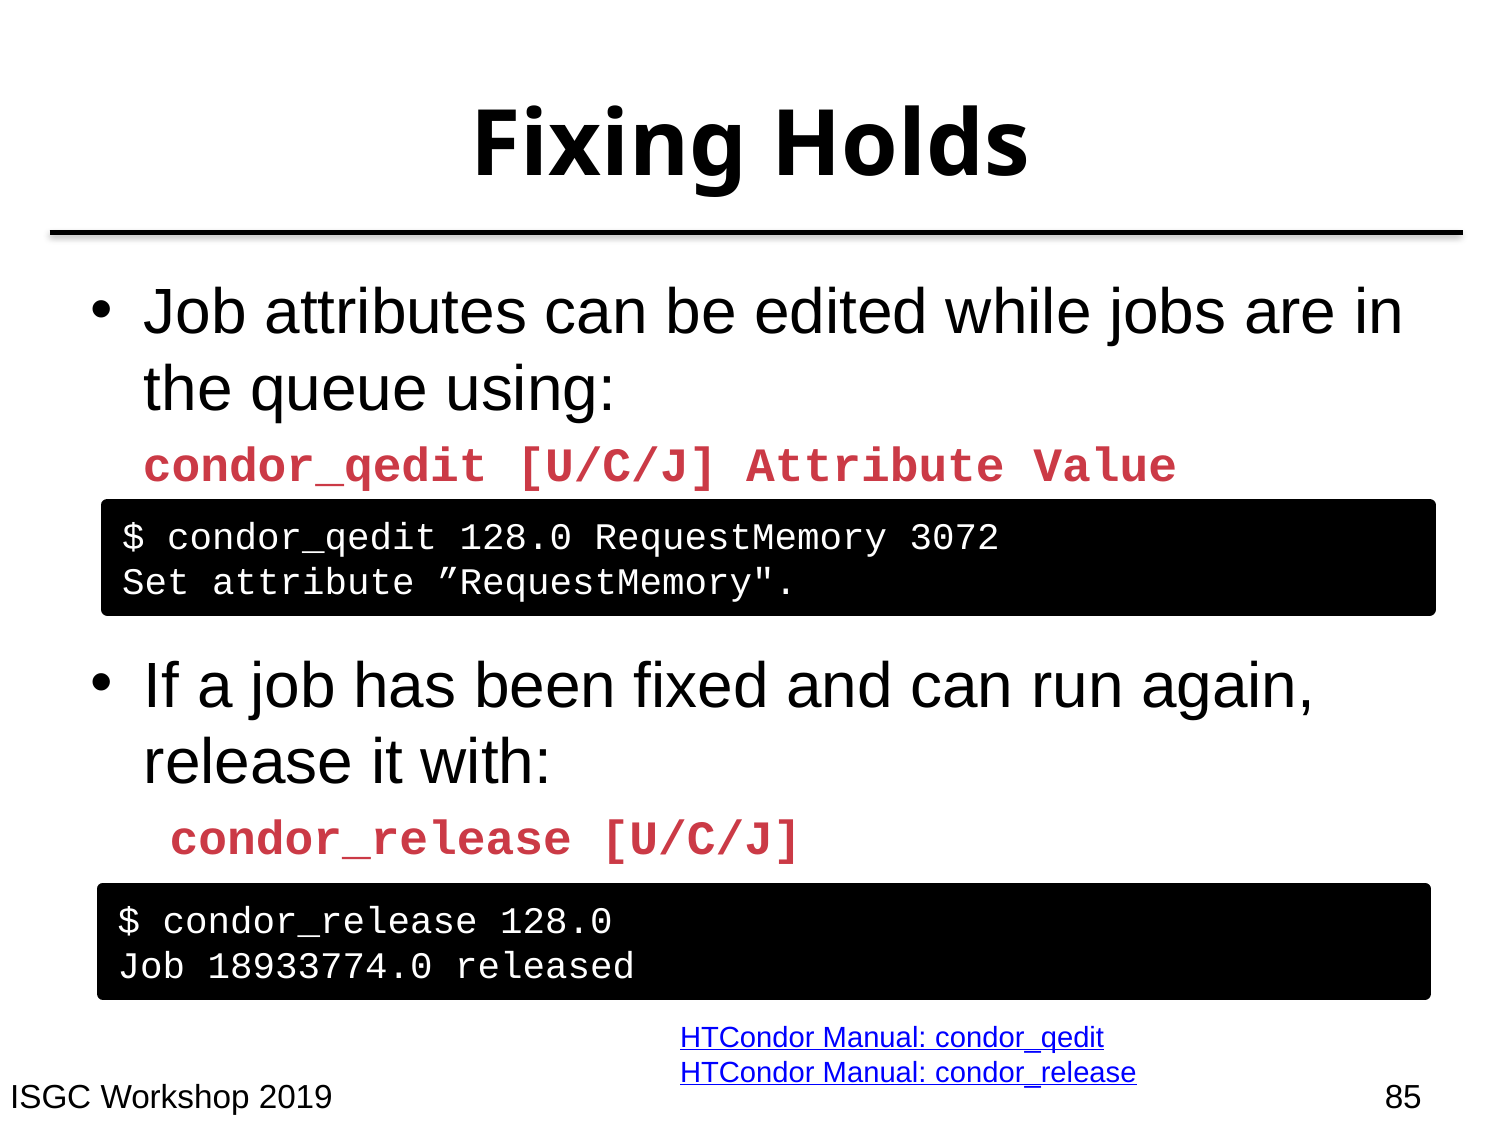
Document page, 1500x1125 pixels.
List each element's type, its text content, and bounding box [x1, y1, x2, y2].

list Job attributes can be edited while jobs are in the queue using: condor_qedit [U/C/J] Attribute Value If a job has been fixed and can run again, release it with: condor_release [U/C/J] [75, 262, 1475, 874]
title Fixing Holds [75, 45, 1425, 233]
text_box $ condor_qedit 128.0 RequestMemory 3072 Set attribute ”RequestMemory". [107, 504, 1430, 610]
text_box $ condor_release 128.0 Job 18933774.0 released [102, 888, 1425, 994]
text_box HTCondor Manual: condor_qedit HTCondor Manual: condor_release [665, 1010, 1198, 1096]
